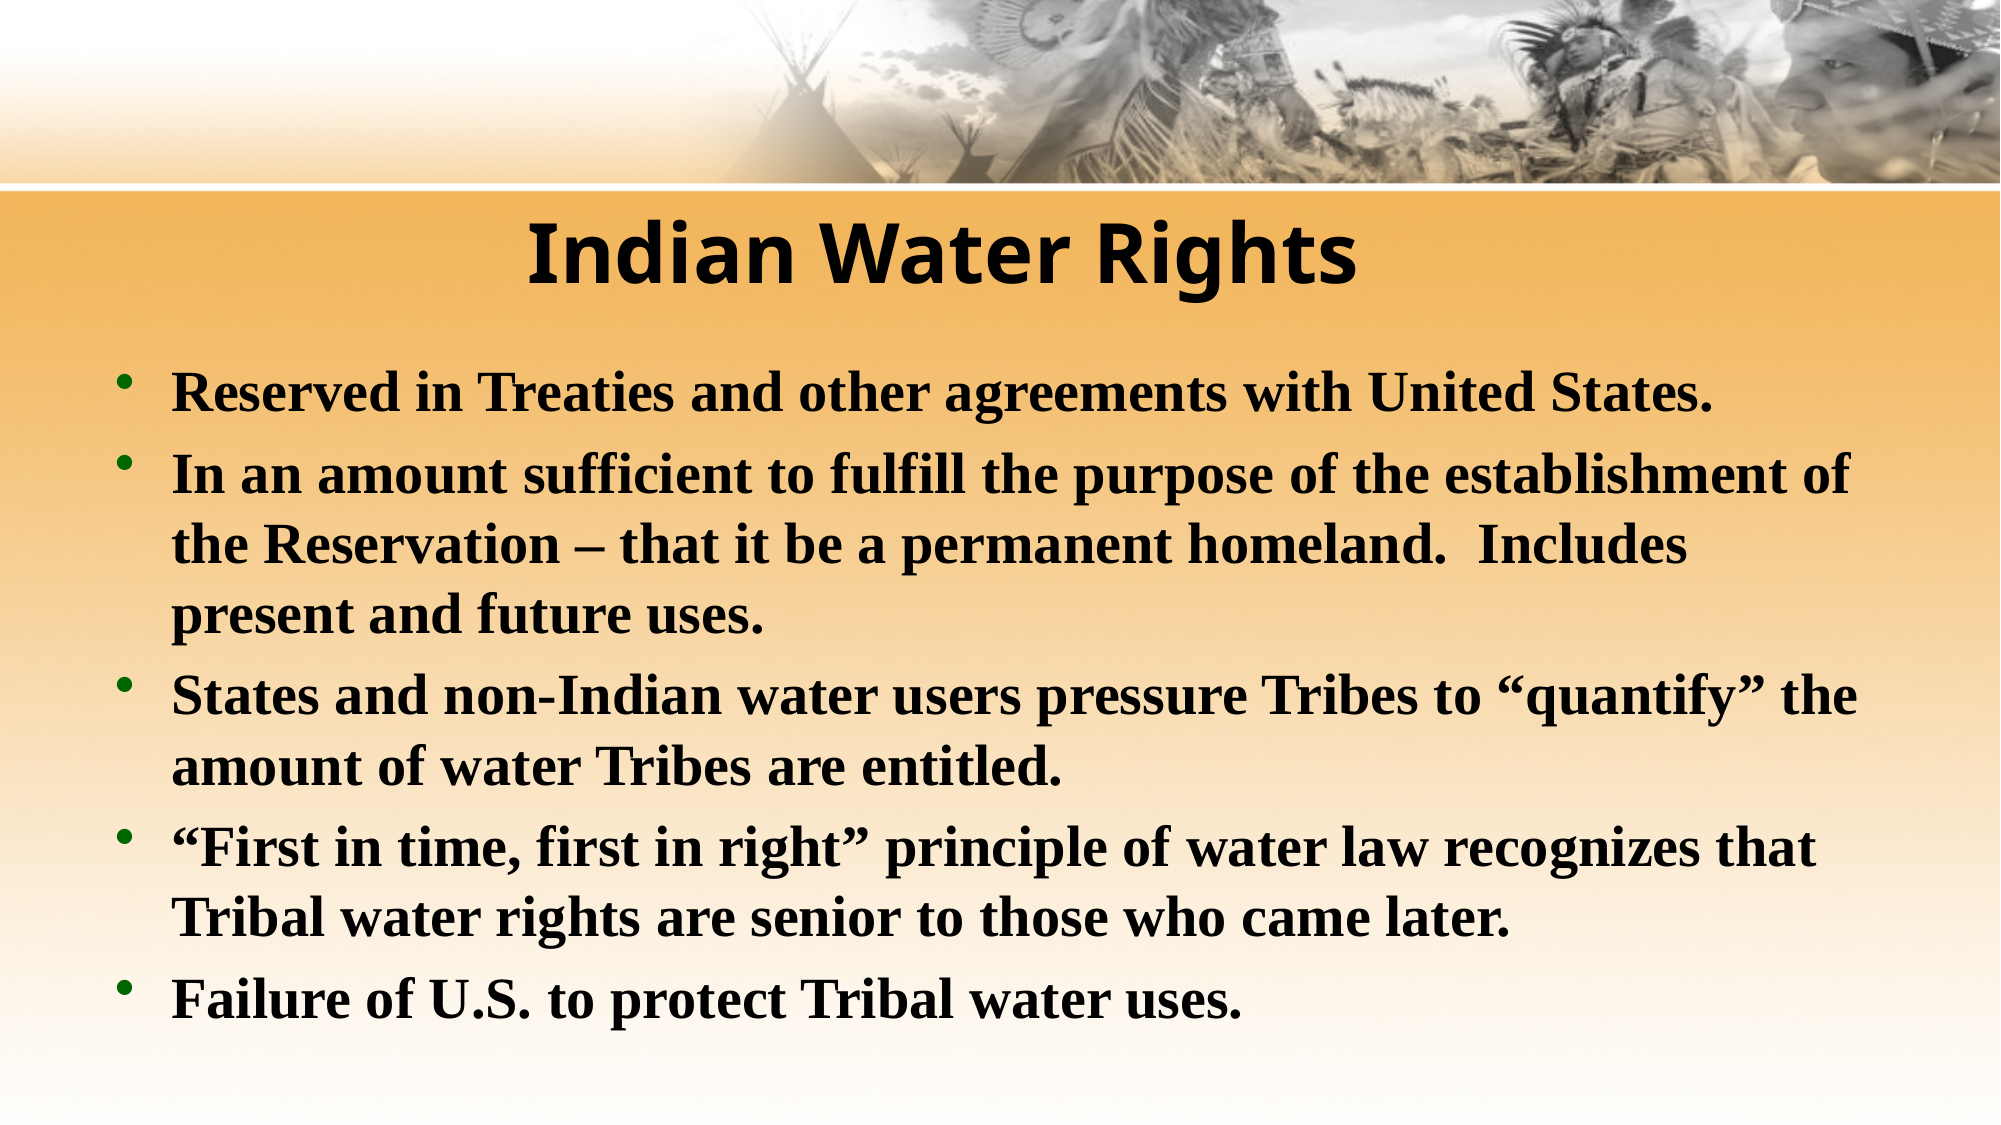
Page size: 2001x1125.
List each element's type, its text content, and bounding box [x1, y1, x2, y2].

title Indian Water Rights [99, 139, 1788, 264]
list Reserved in Treaties and other agreements with United States. In an amount sufficient to fulfill the purpose of the establishment of the Reservation – that it be a permanent homeland. Includes present and future uses. States and non-Indian water users pressure Tribes to “quantify” the amount of water Tribes are entitled. “First in time, first in right” principle of water law recognizes that Tribal water rights are senior to those who came later. Failure of U.S. to protect Tribal water uses. [99, 264, 1900, 1022]
picture [0, 0, 2000, 1125]
